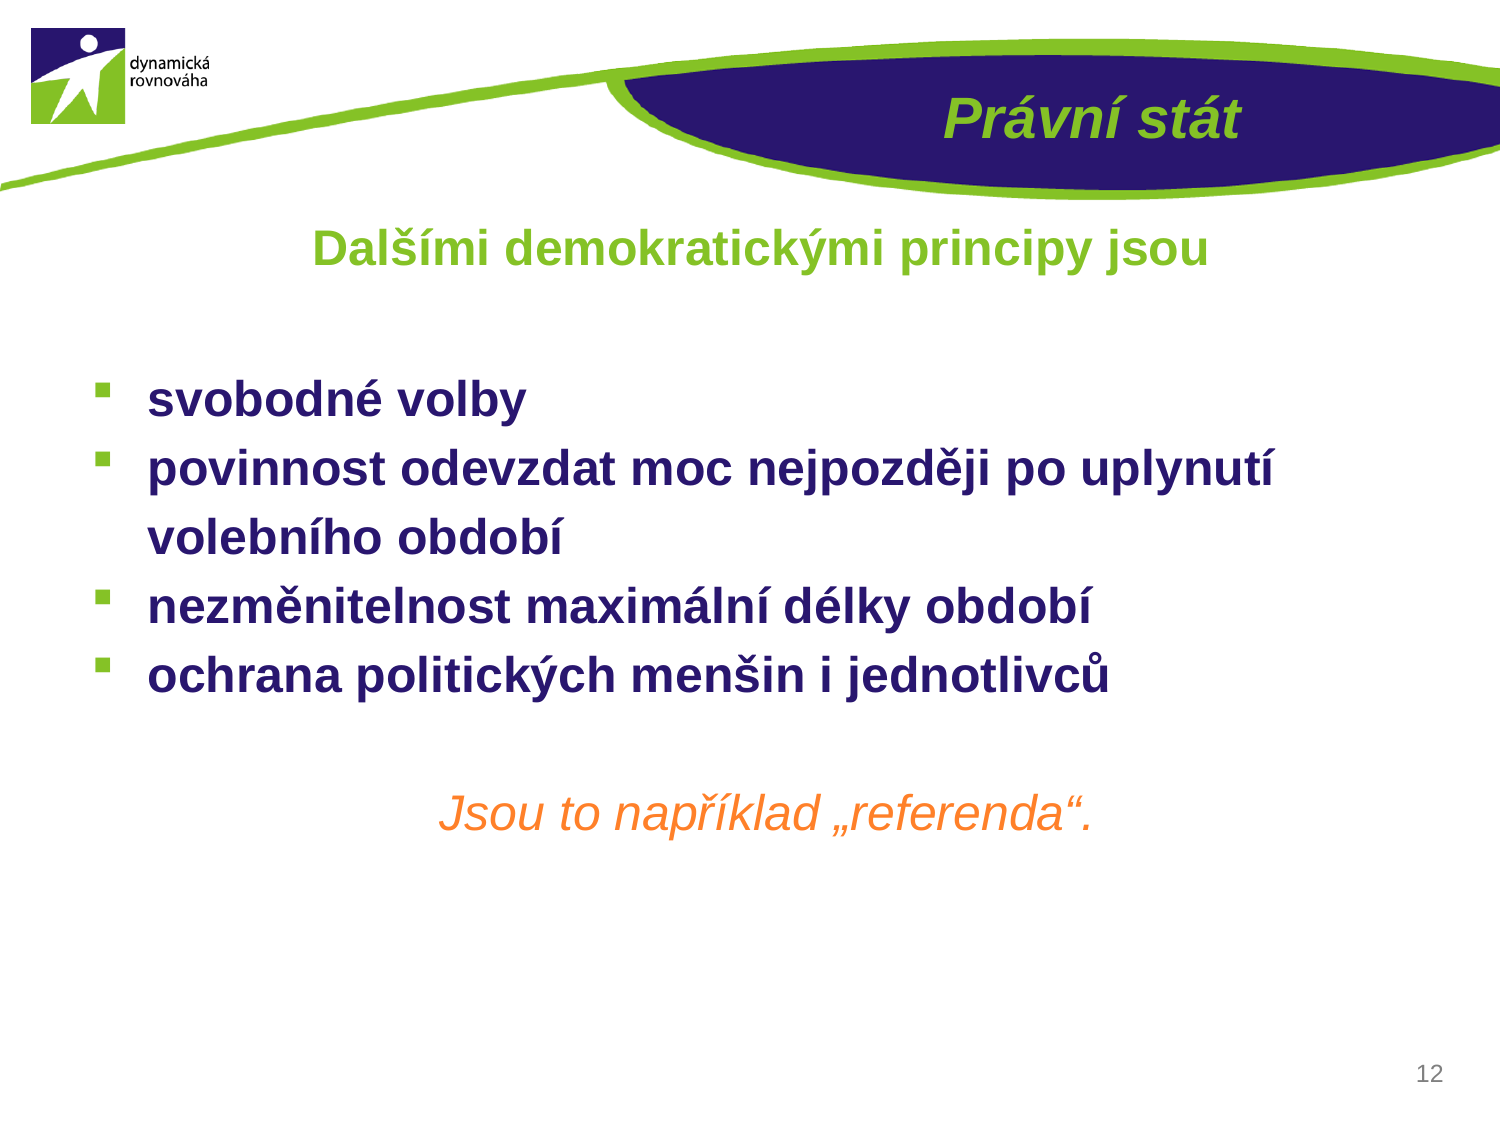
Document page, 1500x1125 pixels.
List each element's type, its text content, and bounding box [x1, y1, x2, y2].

slide_number 12 [1108, 1042, 1459, 1103]
picture [0, 0, 1500, 281]
list svobodné volby povinnost odevzdat moc nejpozději po uplynutí volebního období nezměnitelnost maximální délky období ochrana politických menšin i jednotlivců Jsou to například „referenda“. [76, 349, 1459, 1000]
title Právní stát [726, 68, 1459, 161]
list Dalšími demokratickými principy jsou [64, 208, 1459, 281]
